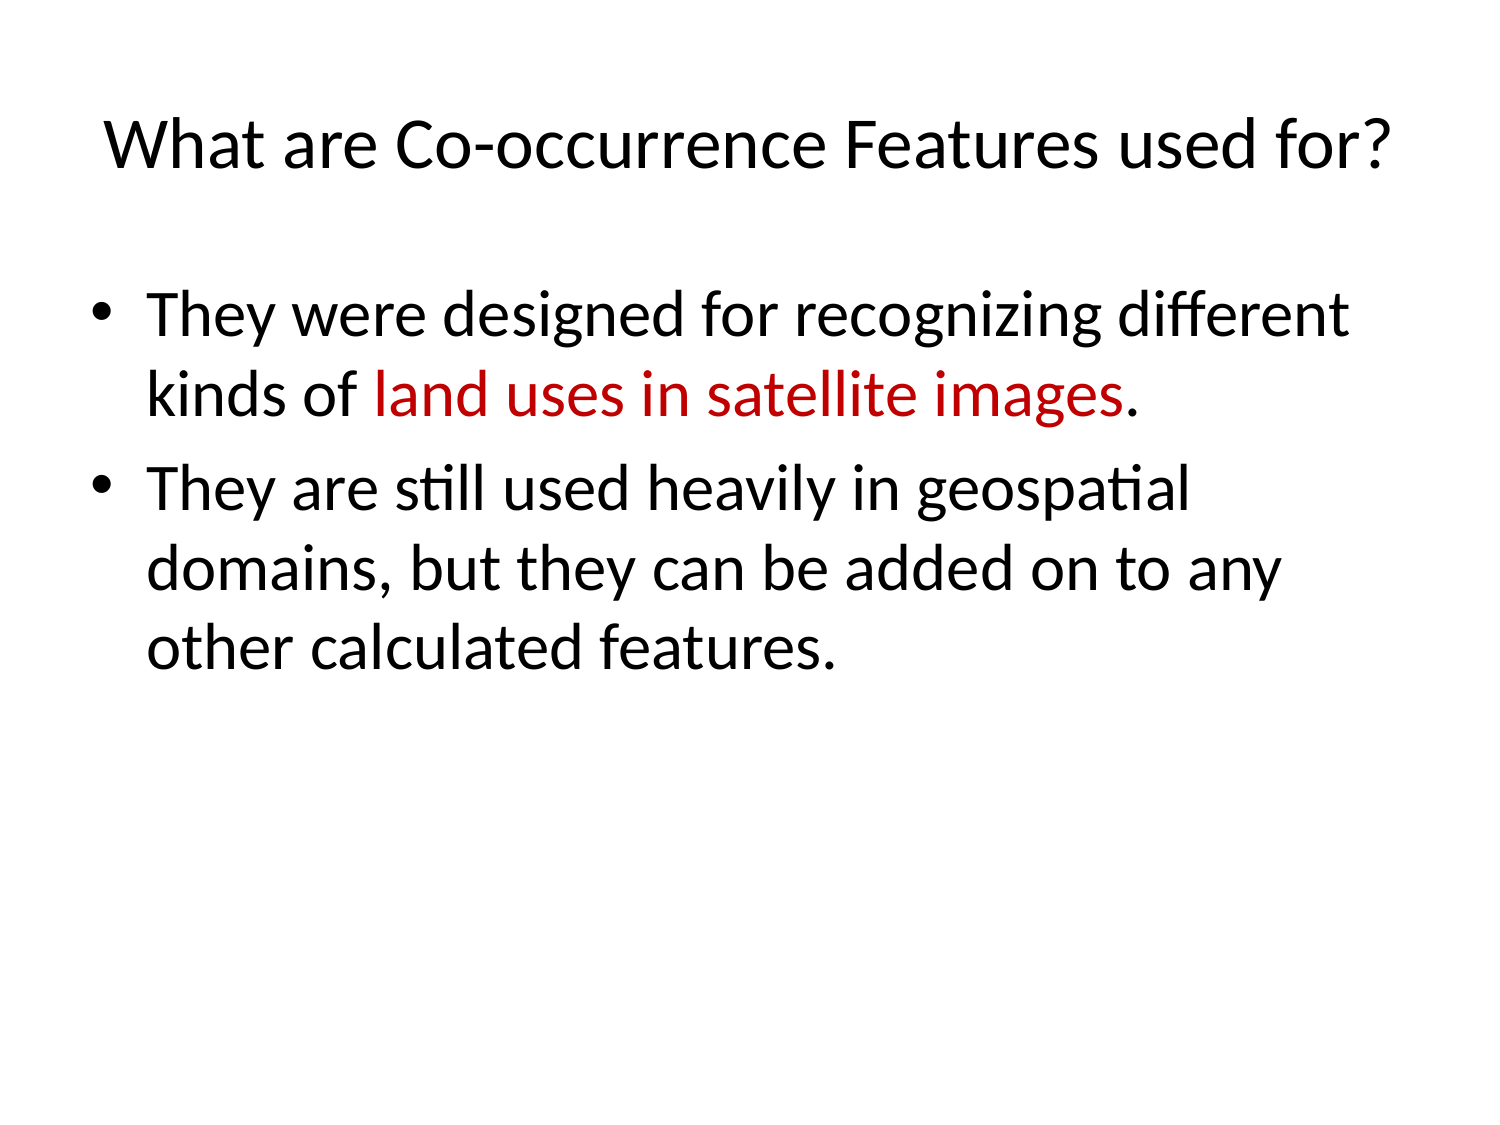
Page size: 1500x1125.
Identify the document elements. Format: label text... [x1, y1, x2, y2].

list They were designed for recognizing different kinds of land uses in satellite images. They are still used heavily in geospatial domains, but they can be added on to any other calculated features. [75, 262, 1425, 1005]
title What are Co-occurrence Features used for? [75, 45, 1425, 233]
